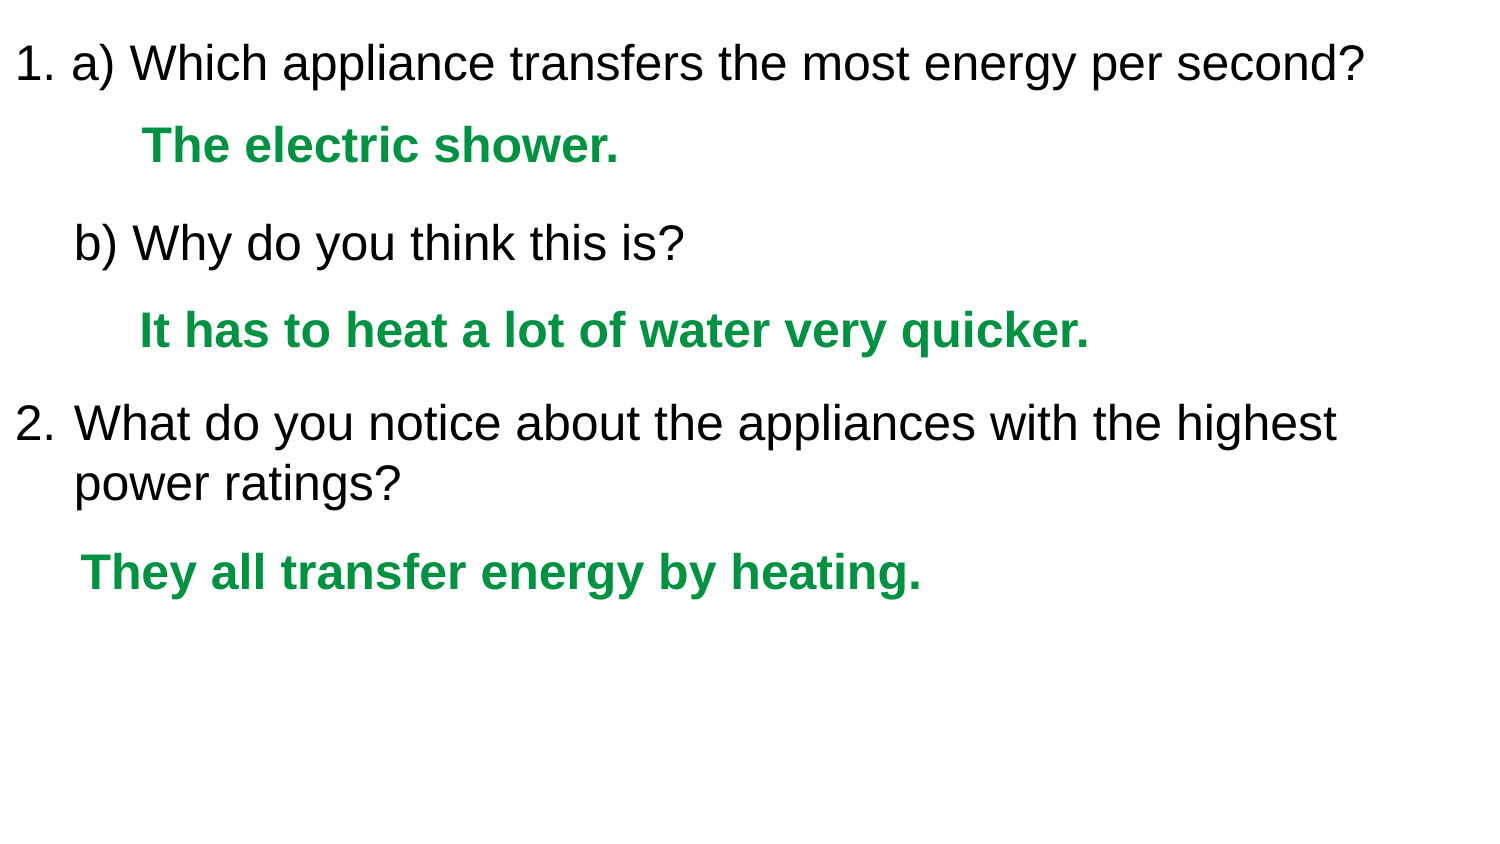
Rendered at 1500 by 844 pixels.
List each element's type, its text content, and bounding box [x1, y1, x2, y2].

text_box a) Which appliance transfers the most energy per second? b) Why do you think this is? 2. What do you notice about the appliances with the highest power ratings? [0, 23, 1500, 552]
text_box It has to heat a lot of water very quicker. [124, 290, 1281, 366]
text_box They all transfer energy by heating. [65, 531, 1223, 607]
text_box The electric shower. [126, 105, 647, 180]
